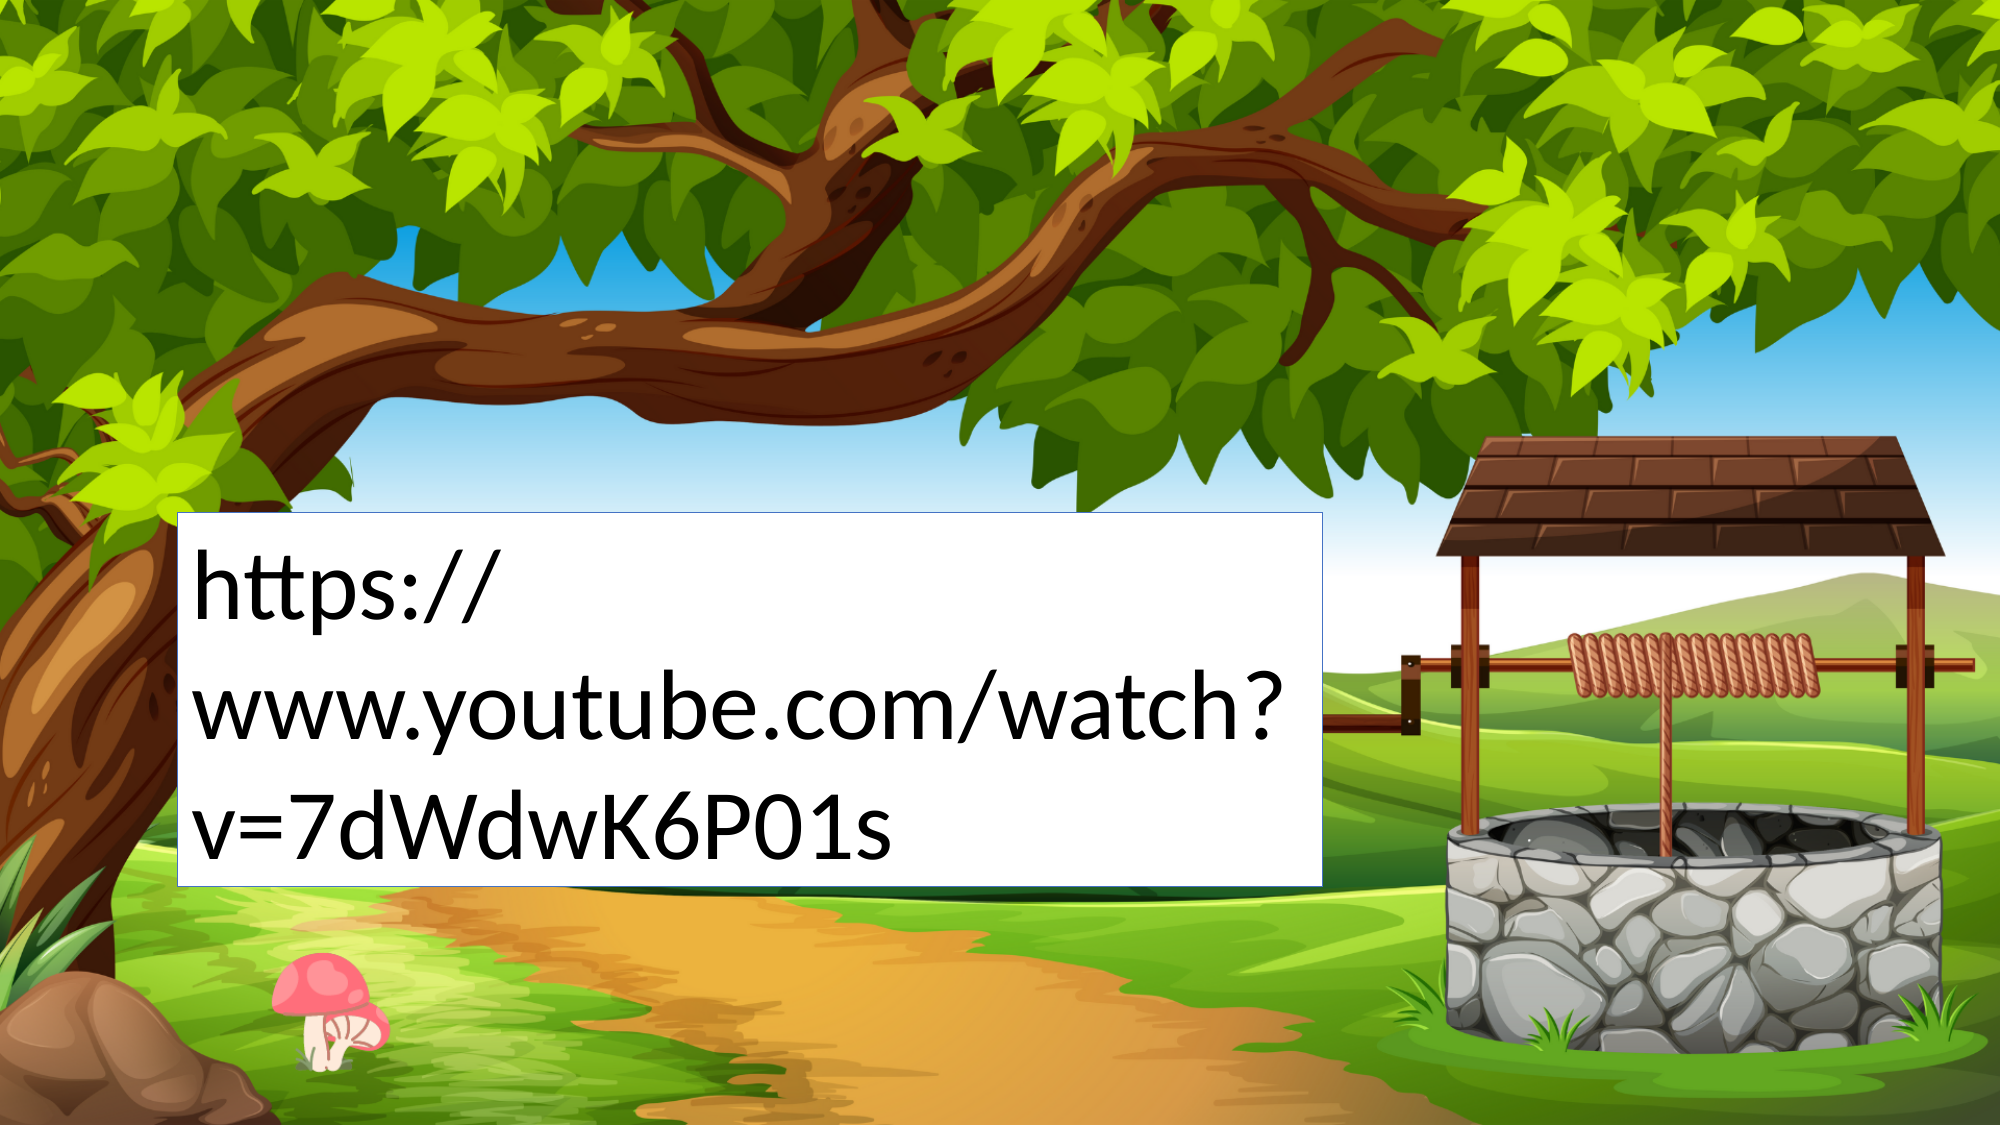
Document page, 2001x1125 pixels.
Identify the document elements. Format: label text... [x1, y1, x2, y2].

text_box https://www.youtube.com/watch?v=7dWdwK6P01s [177, 512, 1323, 887]
picture [0, 0, 2000, 1125]
